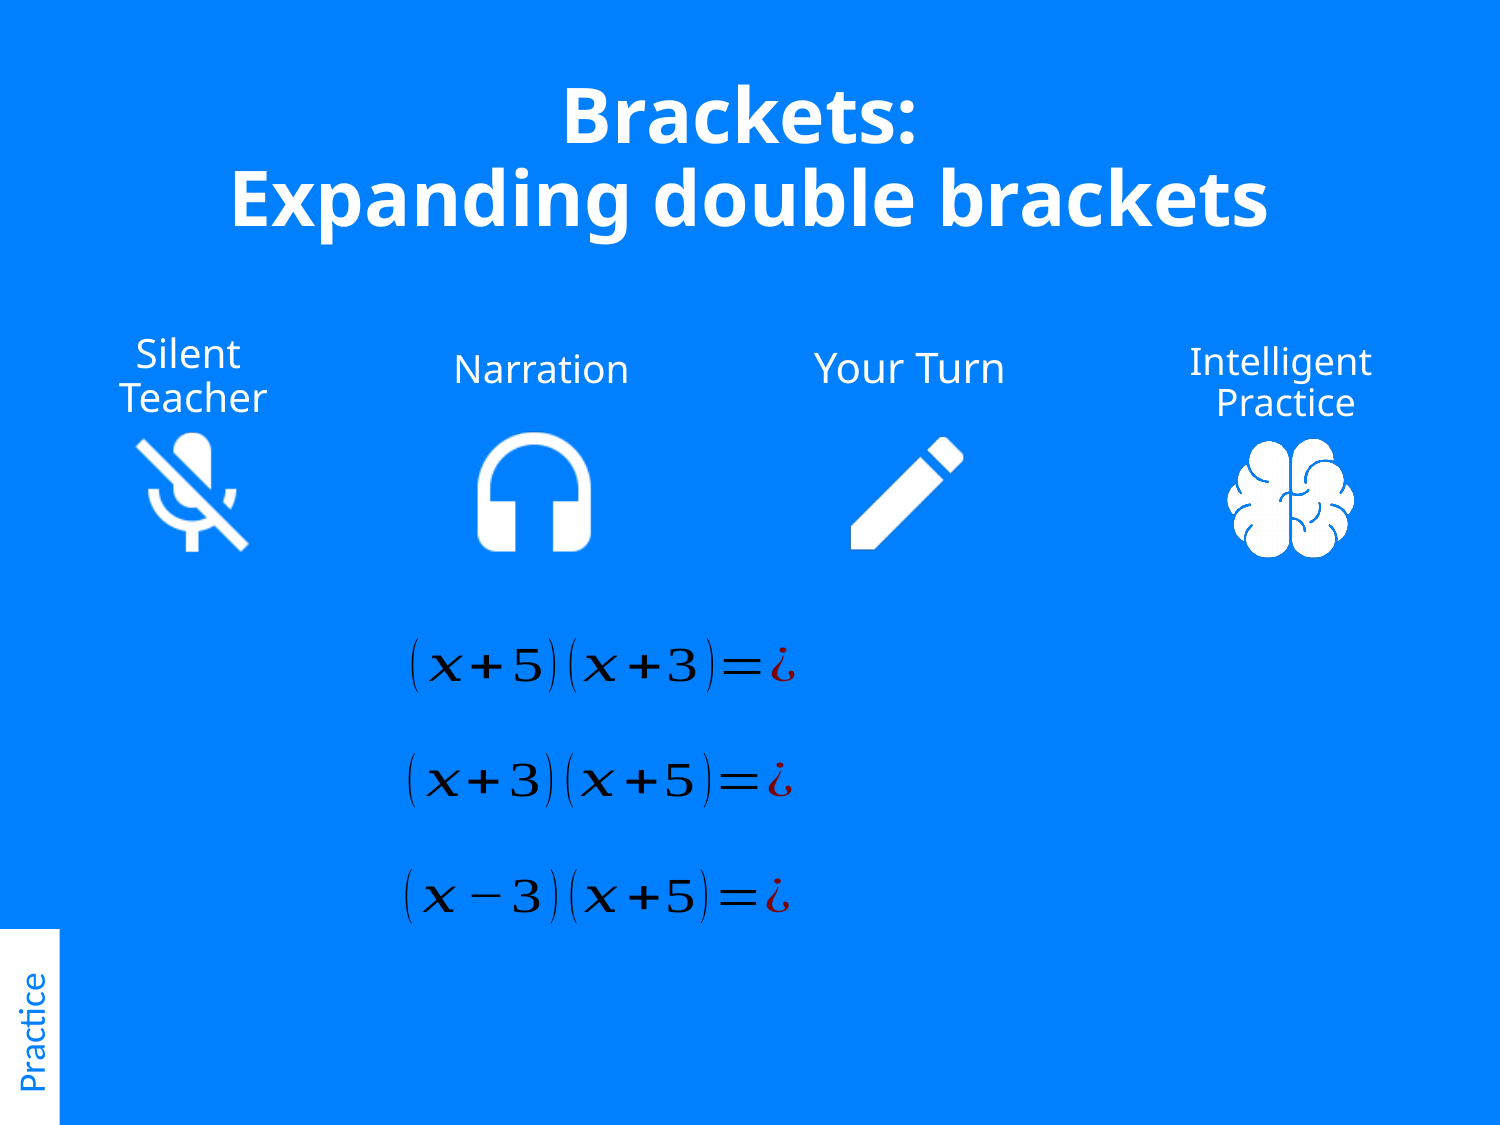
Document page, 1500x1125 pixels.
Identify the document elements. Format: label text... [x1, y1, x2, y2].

text_box Your Turn [796, 335, 1024, 400]
text_box Intelligent Practice [1172, 302, 1400, 432]
text_box Practice [0, 929, 60, 1125]
text_box Narration [435, 335, 648, 400]
picture [1157, 433, 1424, 563]
picture [459, 426, 610, 577]
text_box Silent Teacher [100, 306, 287, 429]
picture [832, 418, 983, 569]
title Brackets: Expanding double brackets [205, 22, 1295, 251]
picture [117, 420, 268, 571]
